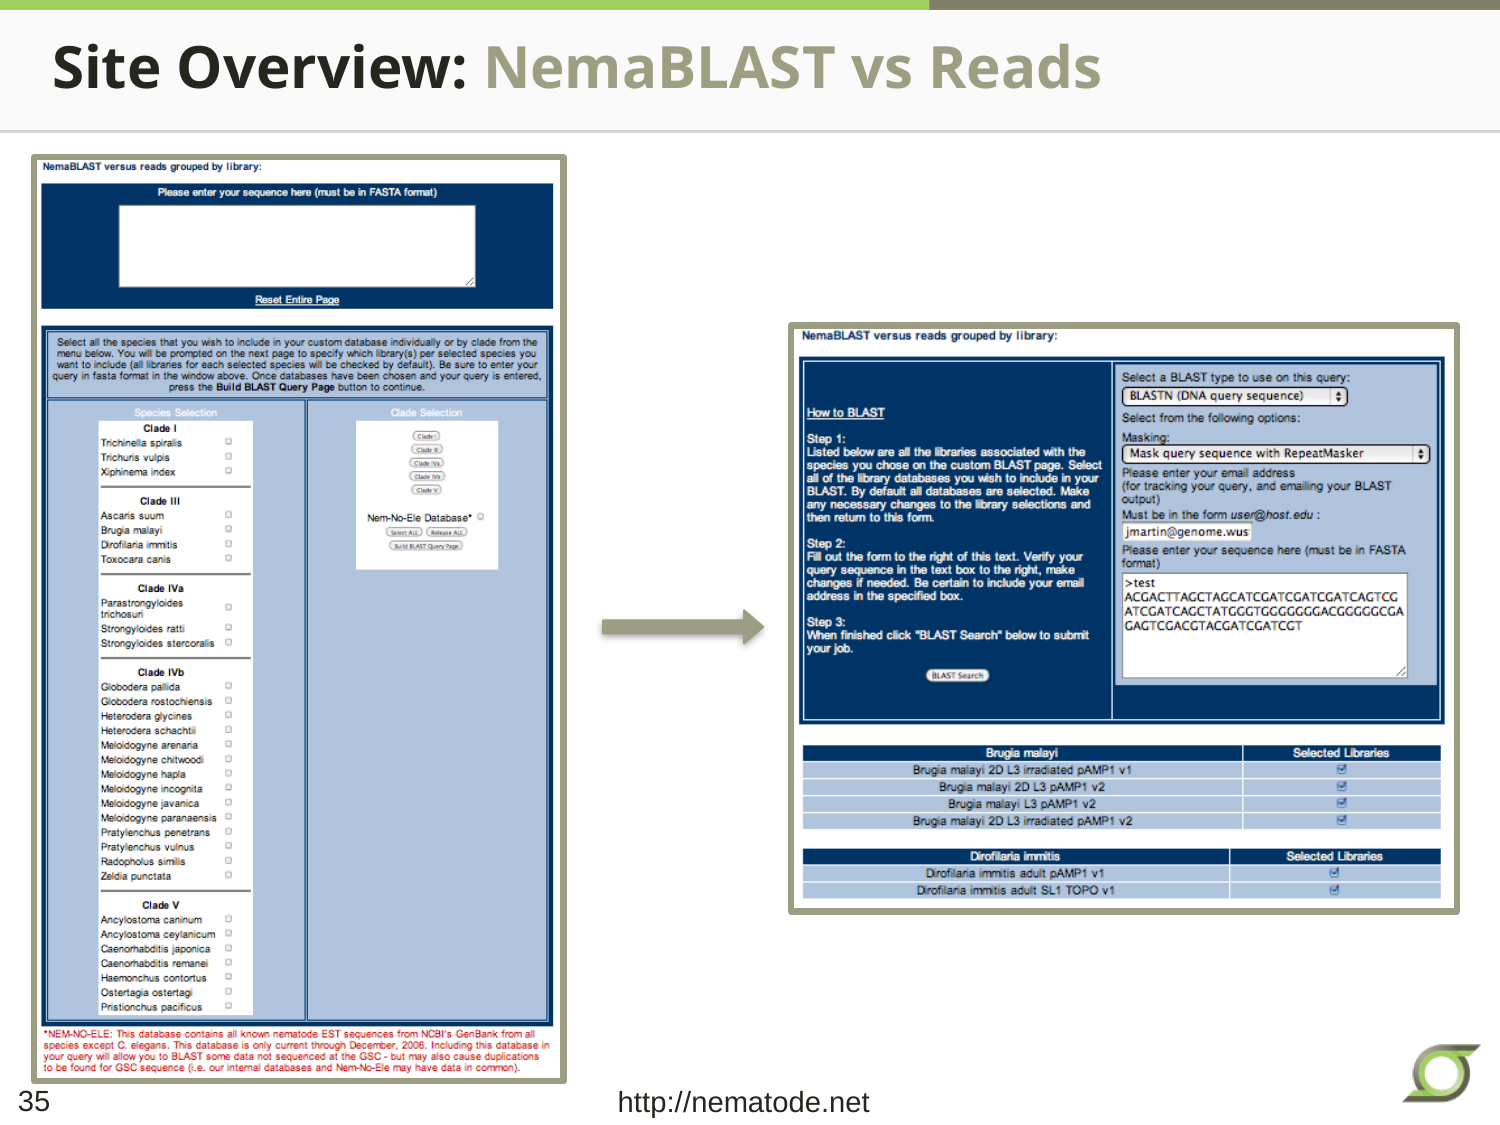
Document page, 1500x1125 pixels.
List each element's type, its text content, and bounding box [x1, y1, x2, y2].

picture [794, 328, 1455, 909]
text_box http://nematode.net [603, 1075, 898, 1125]
picture [36, 160, 561, 1079]
text_box 35 [3, 1074, 66, 1125]
title Site Overview: NemaBLAST vs Reads [36, 17, 1455, 113]
text_box [602, 609, 765, 645]
